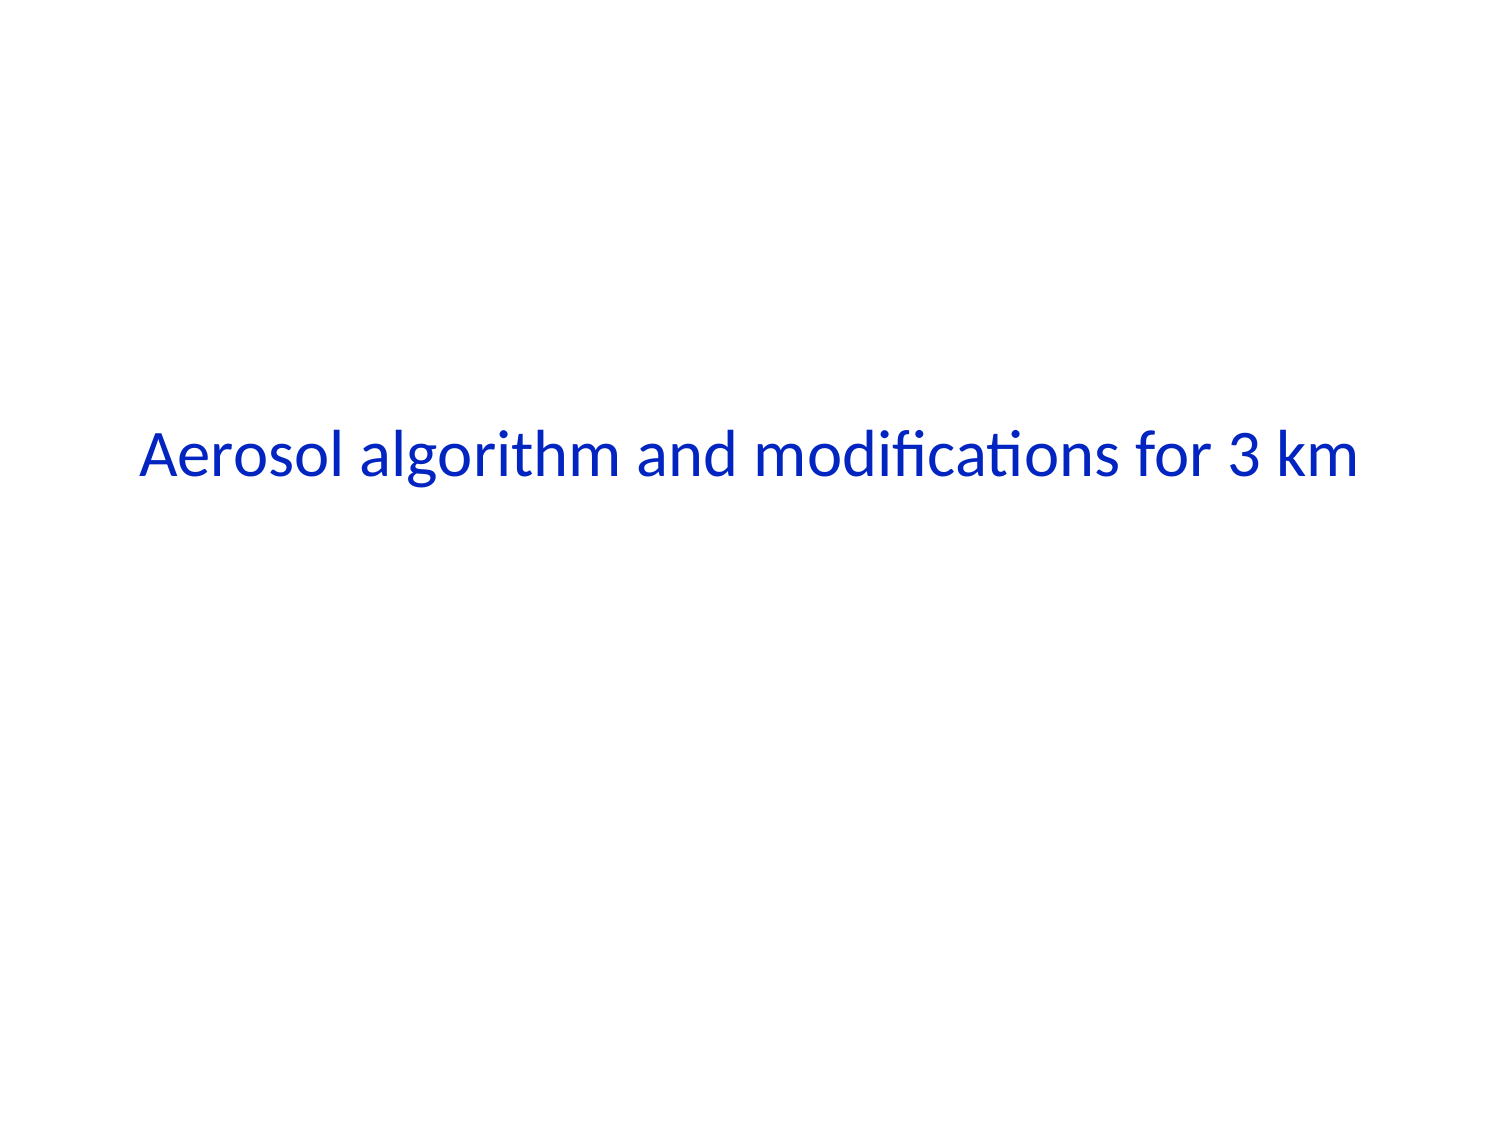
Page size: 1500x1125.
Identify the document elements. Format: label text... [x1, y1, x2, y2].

title Aerosol algorithm and modifications for 3 km [75, 355, 1425, 544]
